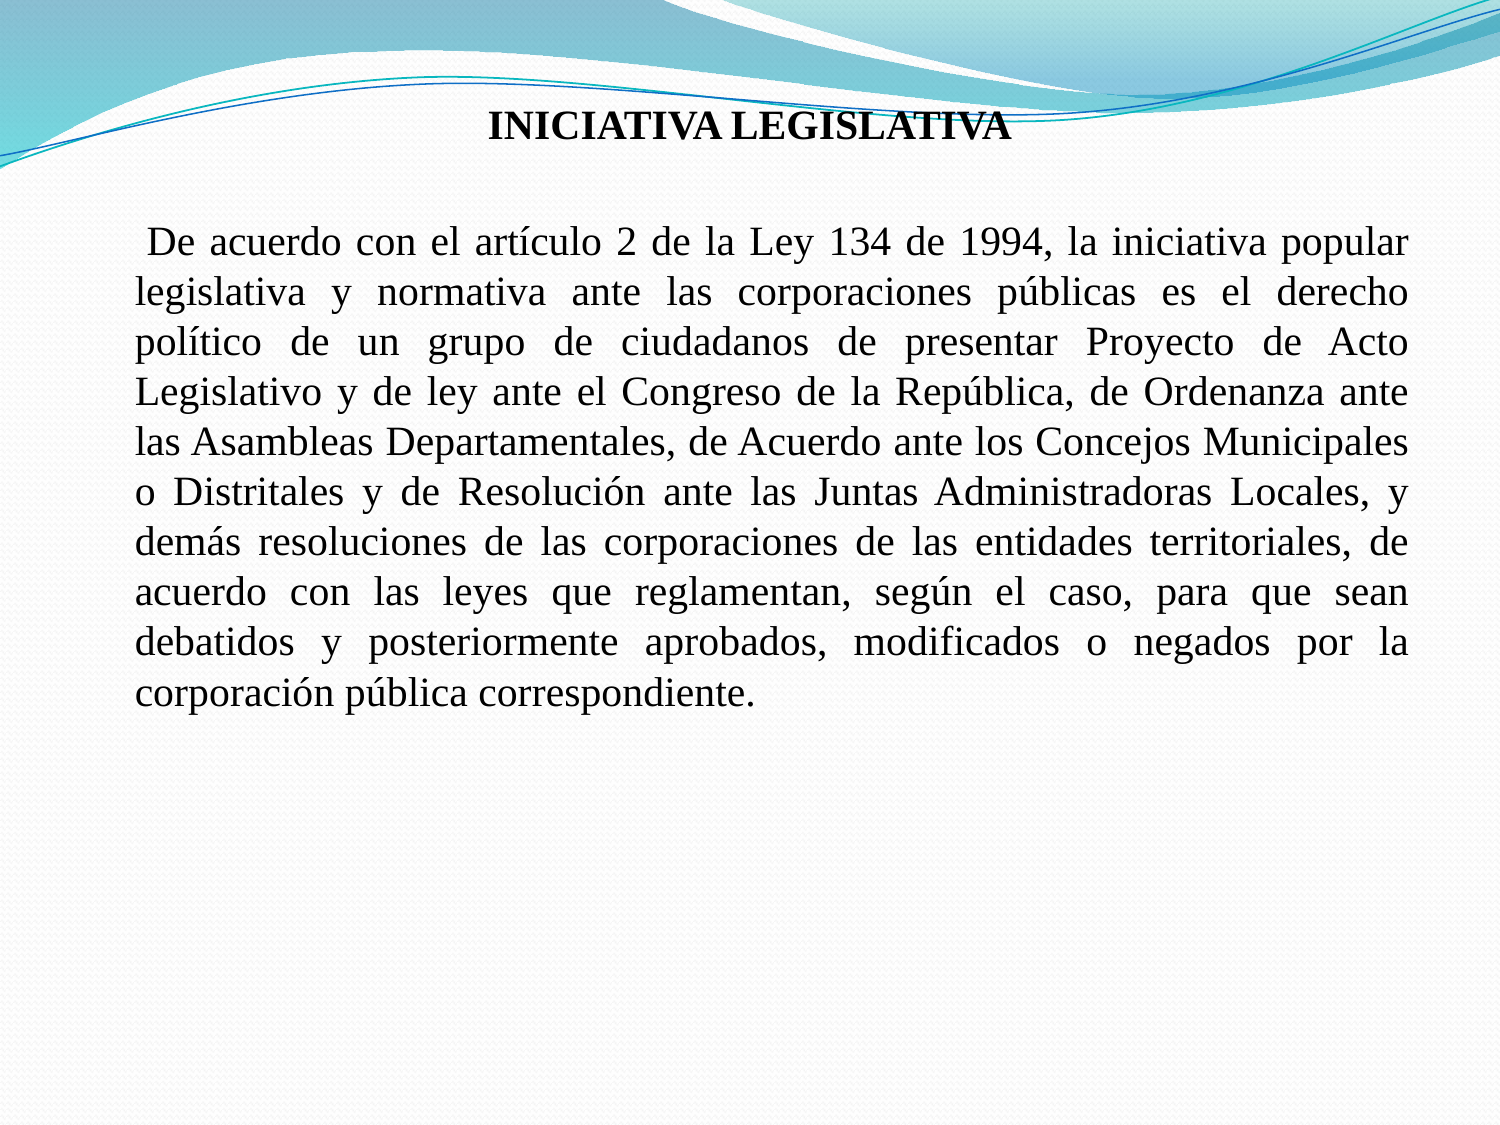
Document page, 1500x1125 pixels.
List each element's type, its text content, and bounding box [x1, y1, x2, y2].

list INICIATIVA LEGISLATIVA De acuerdo con el artículo 2 de la Ley 134 de 1994, la iniciativa popular legislativa y normativa ante las corporaciones públicas es el derecho político de un grupo de ciudadanos de presentar Proyecto de Acto Legislativo y de ley ante el Congreso de la República, de Ordenanza ante las Asambleas Departamentales, de Acuerdo ante los Concejos Municipales o Distritales y de Resolución ante las Juntas Administradoras Locales, y demás resoluciones de las corporaciones de las entidades territoriales, de acuerdo con las leyes que reglamentan, según el caso, para que sean debatidos y posteriormente aprobados, modificados o negados por la corporación pública correspondiente. [75, 90, 1425, 1038]
